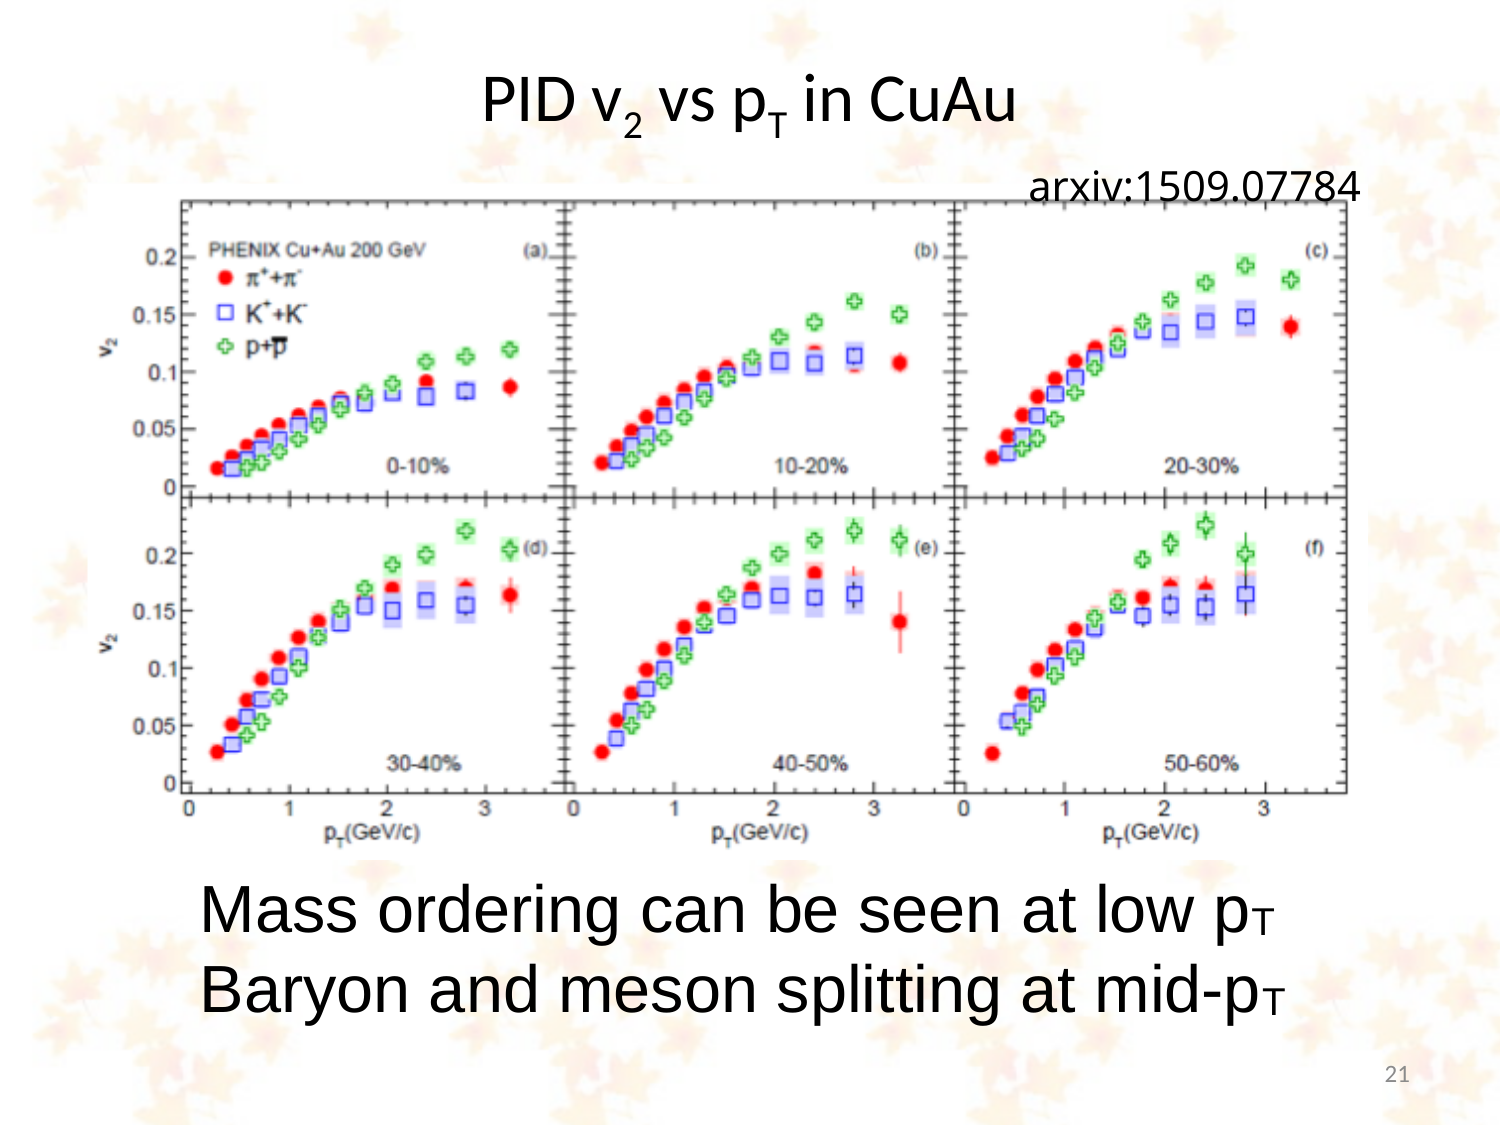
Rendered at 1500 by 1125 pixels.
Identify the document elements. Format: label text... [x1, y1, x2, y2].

picture [86, 182, 1368, 860]
title PID v2 vs pT in CuAu [75, 45, 1425, 155]
text_box arxiv:1509.07784 [1022, 155, 1368, 182]
text_box Mass ordering can be seen at low pT Baryon and meson splitting at mid-pT [193, 869, 1292, 1032]
slide_number 21 [1074, 1042, 1425, 1103]
